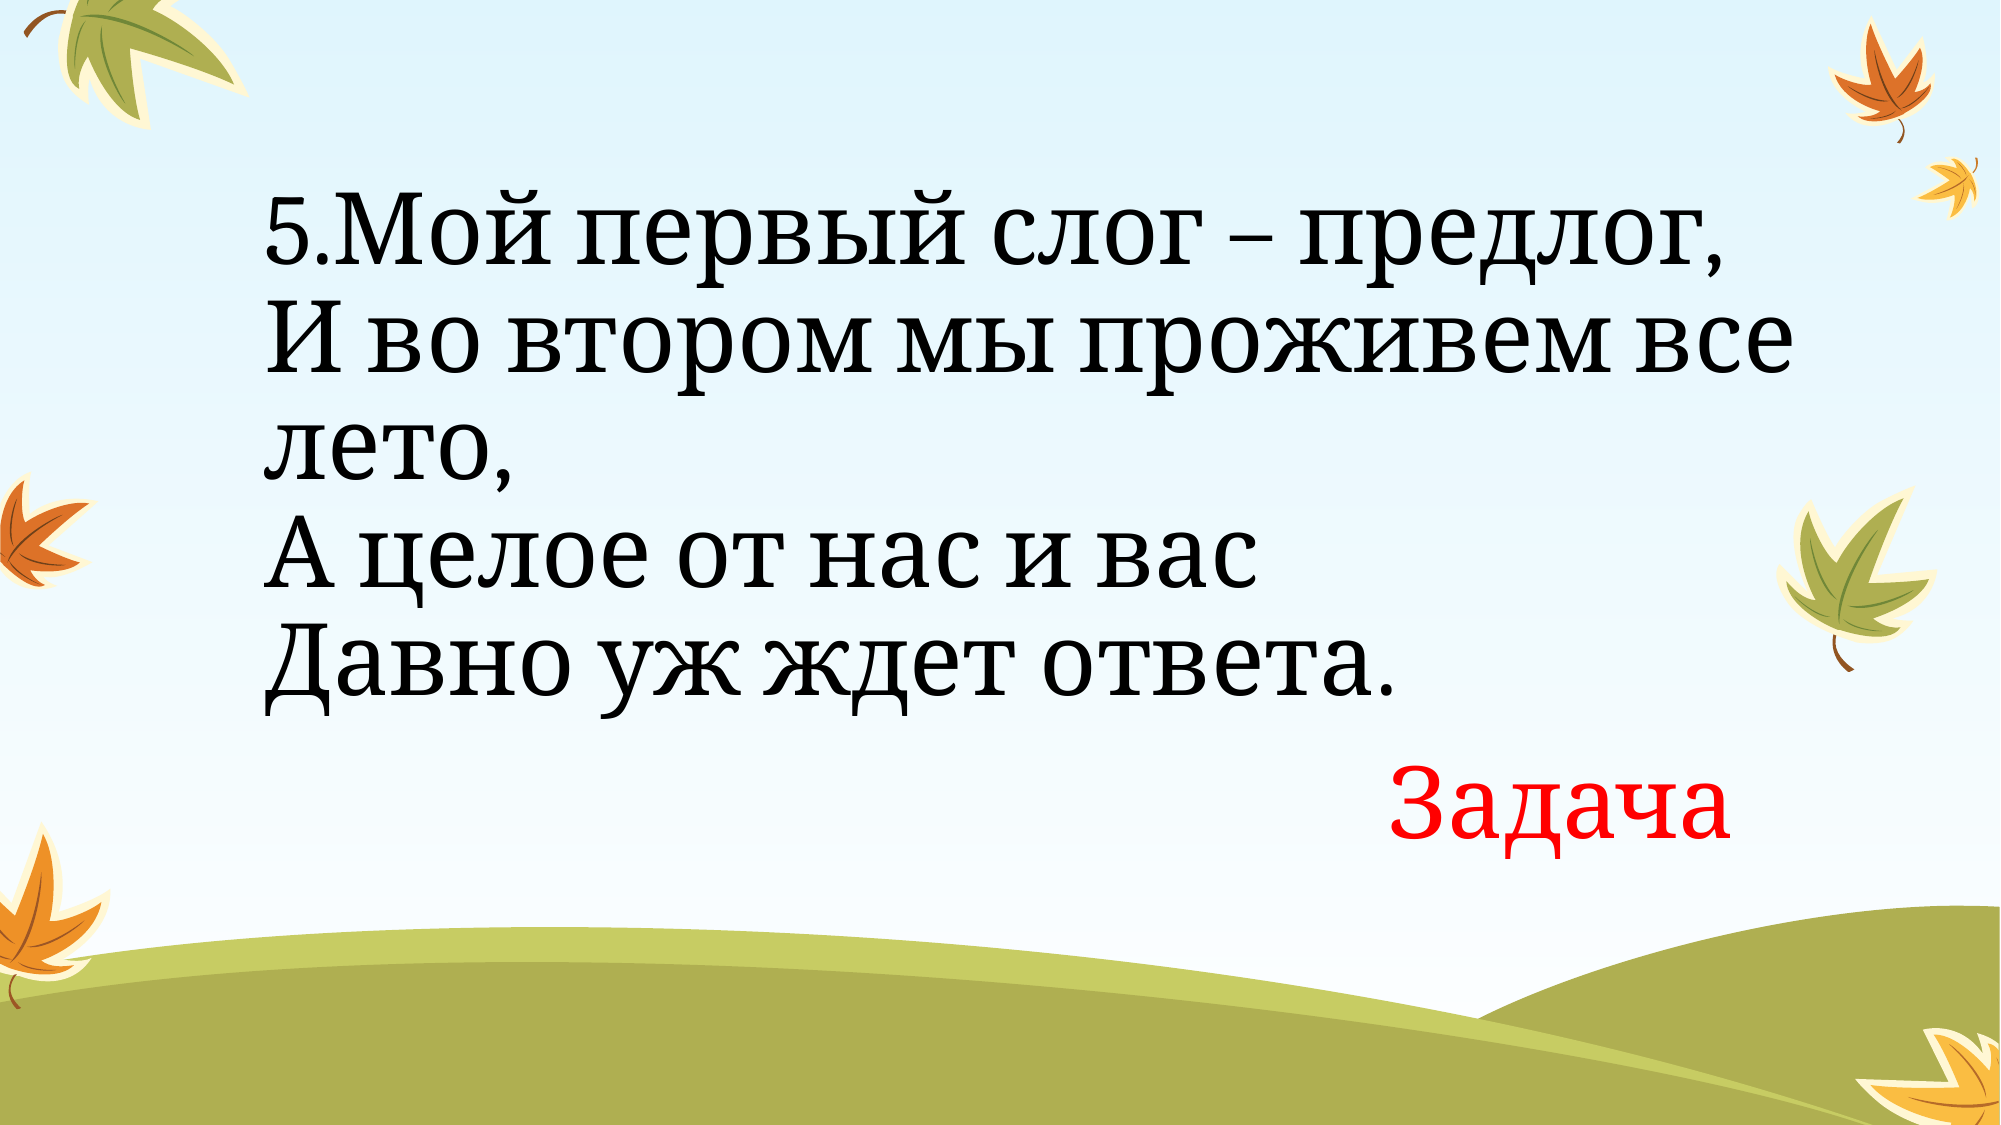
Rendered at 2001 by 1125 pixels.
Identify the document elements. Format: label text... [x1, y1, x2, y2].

title 5.Мой первый слог – предлог, И во втором мы проживем все лето, А целое от нас и вас Давно уж ждет ответа. [249, 55, 1930, 725]
list Задача [249, 730, 1750, 925]
